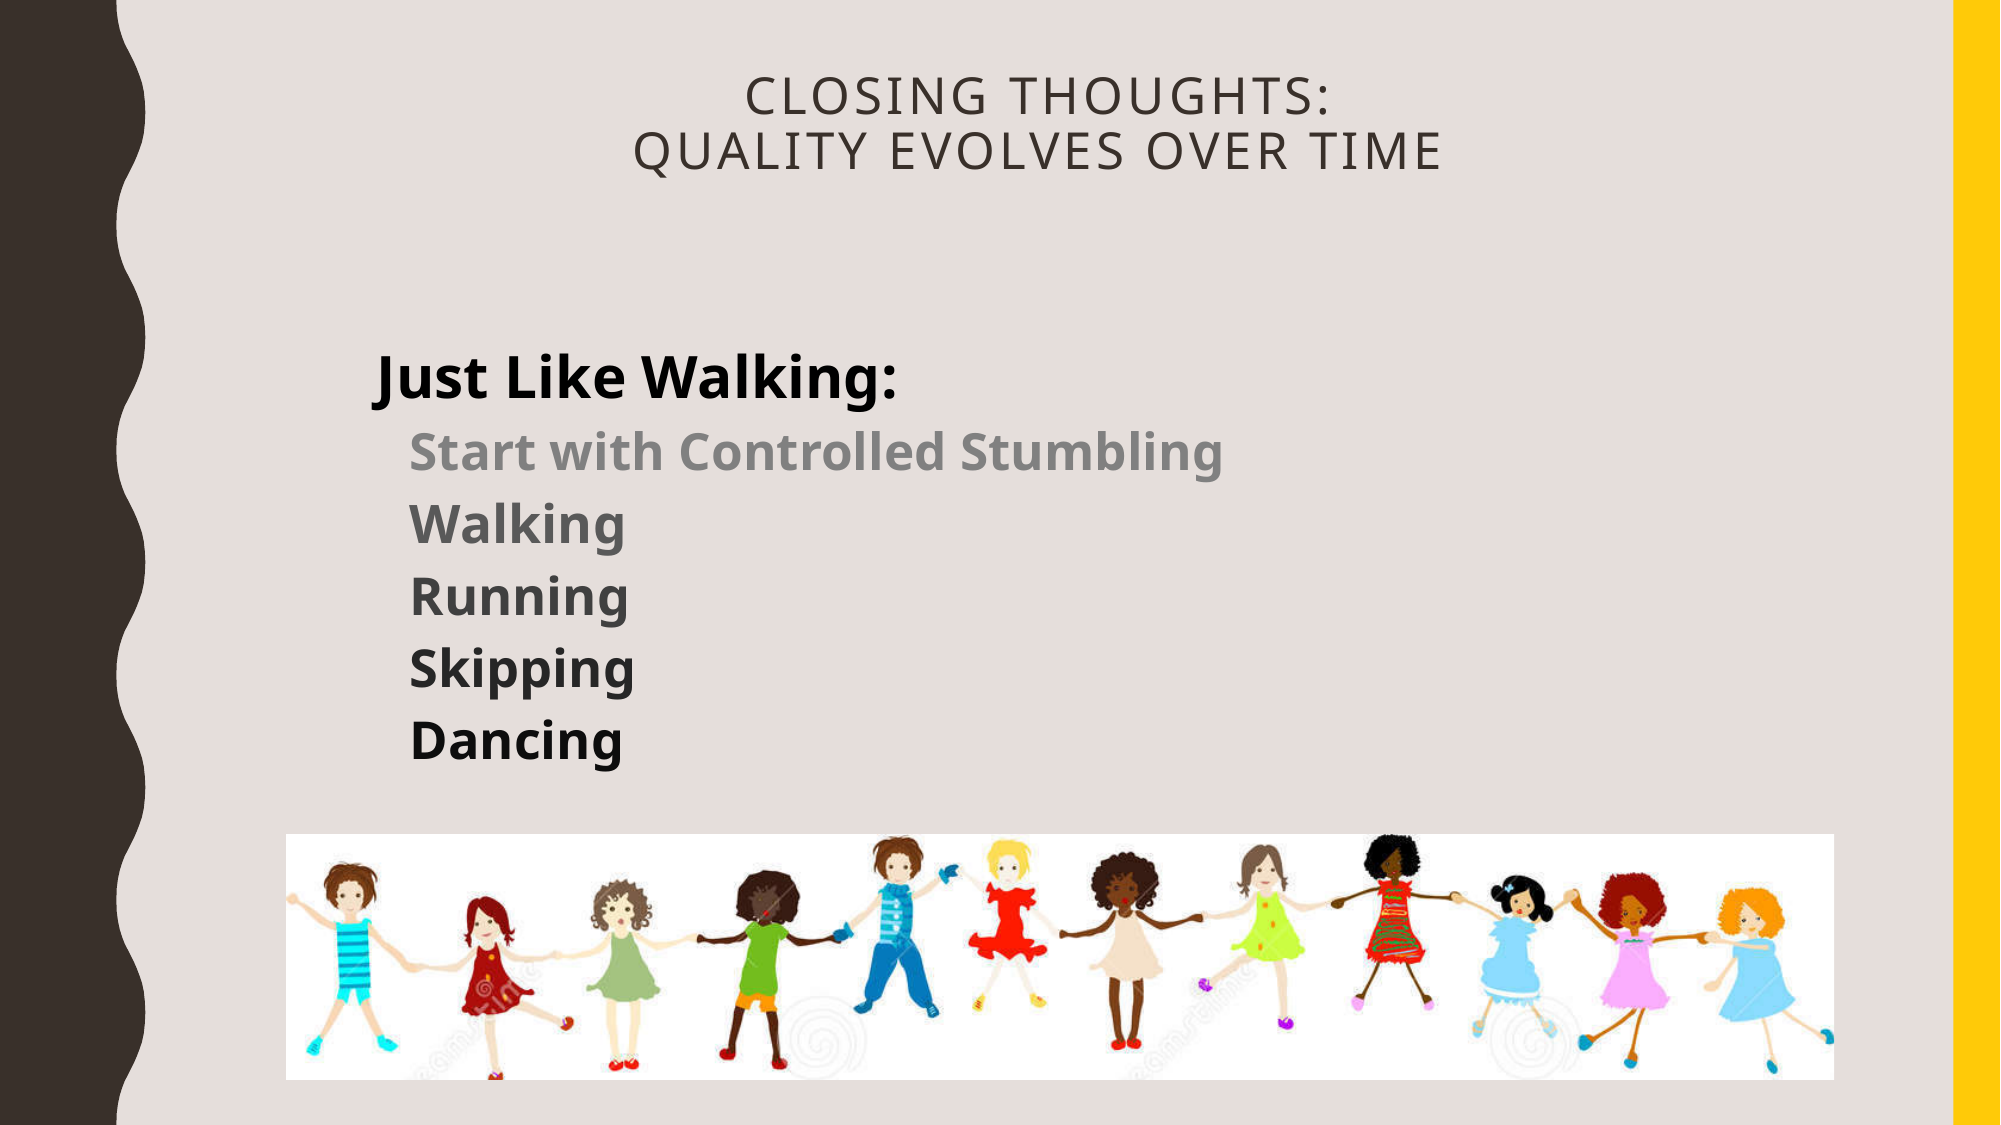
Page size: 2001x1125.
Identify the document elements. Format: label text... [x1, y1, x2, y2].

title Closing Thoughts: Quality evolves over time [205, 62, 1875, 308]
list Just Like Walking: Start with Controlled Stumbling Walking Running Skipping Dancing [361, 324, 1875, 919]
picture [286, 834, 1835, 1080]
